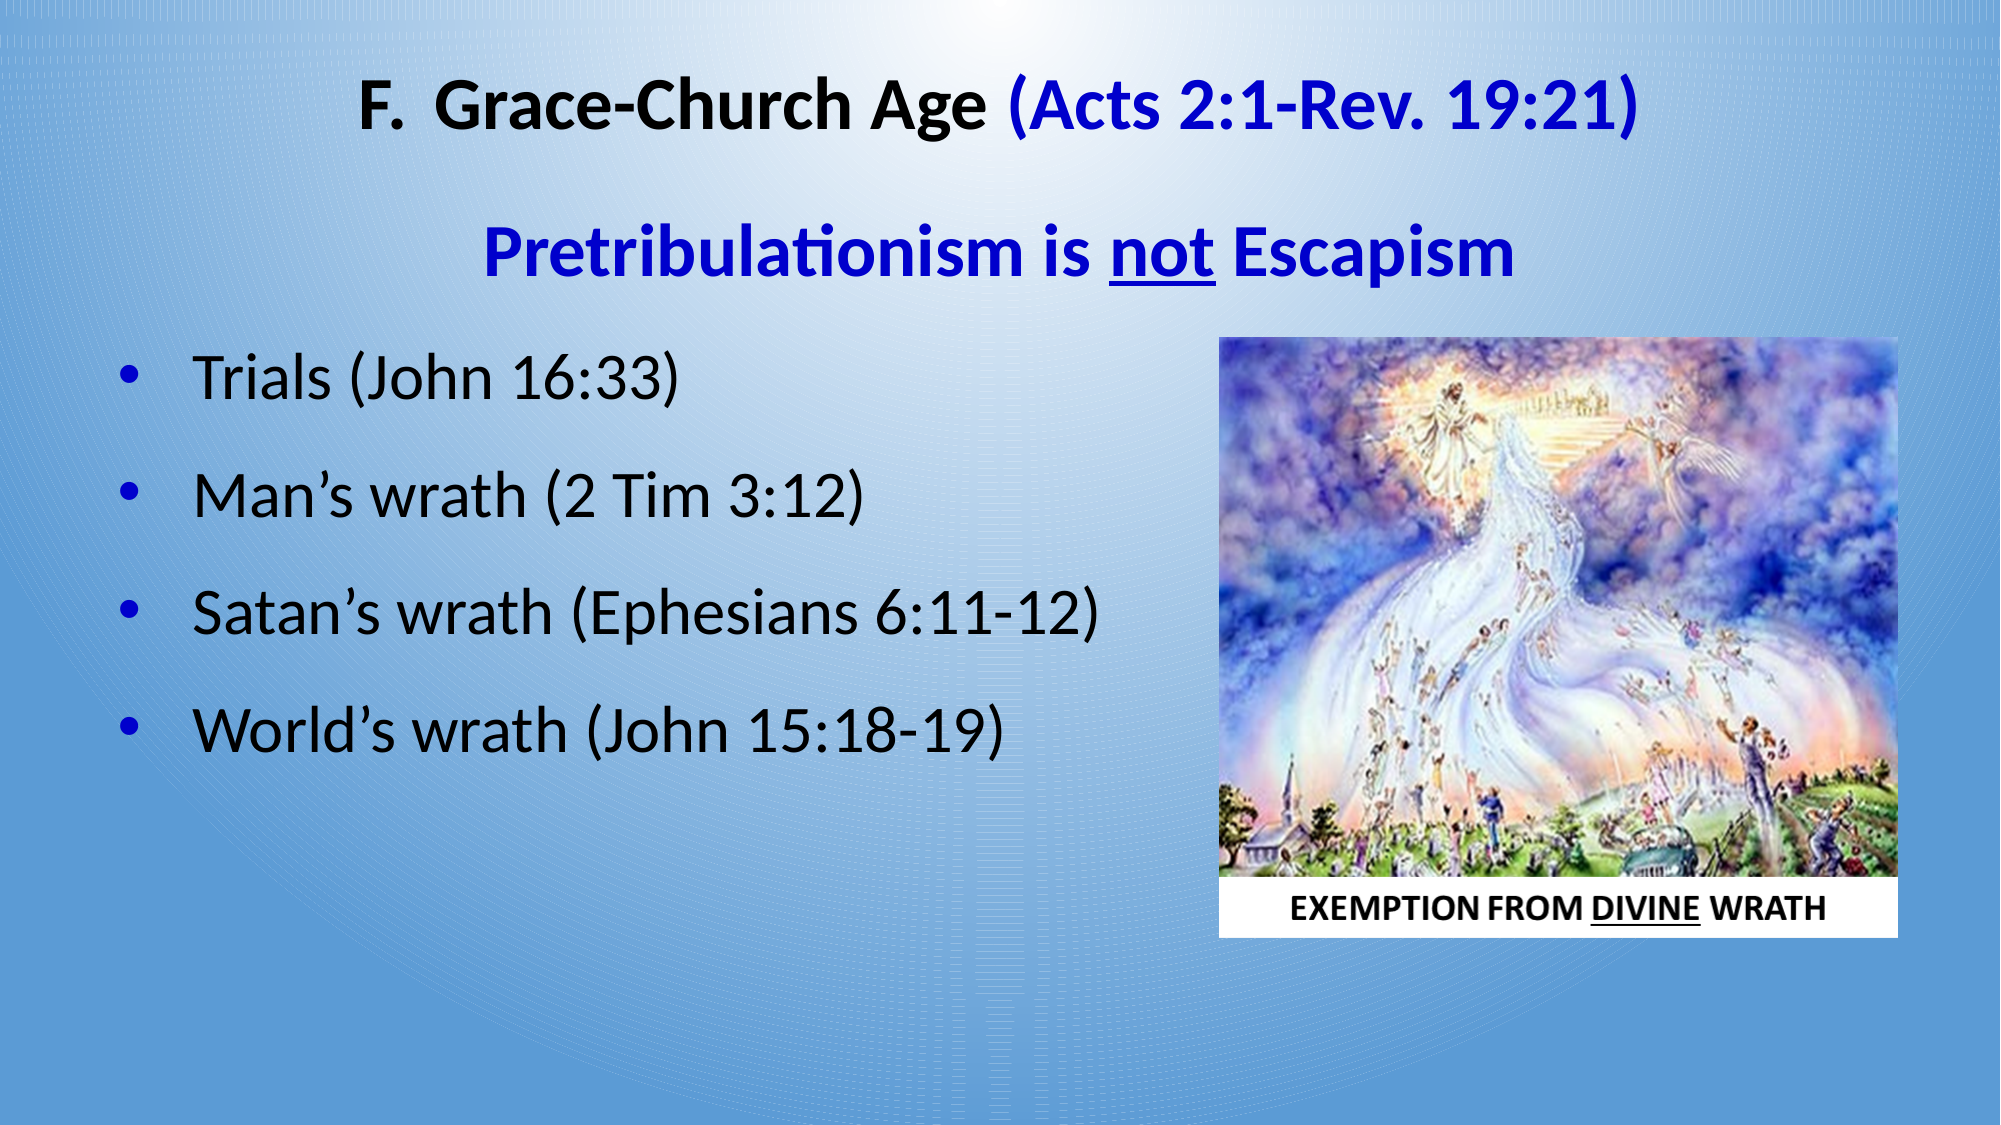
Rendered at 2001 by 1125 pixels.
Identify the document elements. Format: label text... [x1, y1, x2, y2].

title Pretribulationism is not Escapism [362, 192, 1638, 313]
text_box Grace-Church Age (Acts 2:1-Rev. 19:21) [341, 31, 1659, 180]
list Trials (John 16:33) Man’s wrath (2 Tim 3:12) Satan’s wrath (Ephesians 6:11-12) World’s wrath (John 15:18-19) [102, 325, 1574, 824]
picture [1219, 337, 1898, 954]
